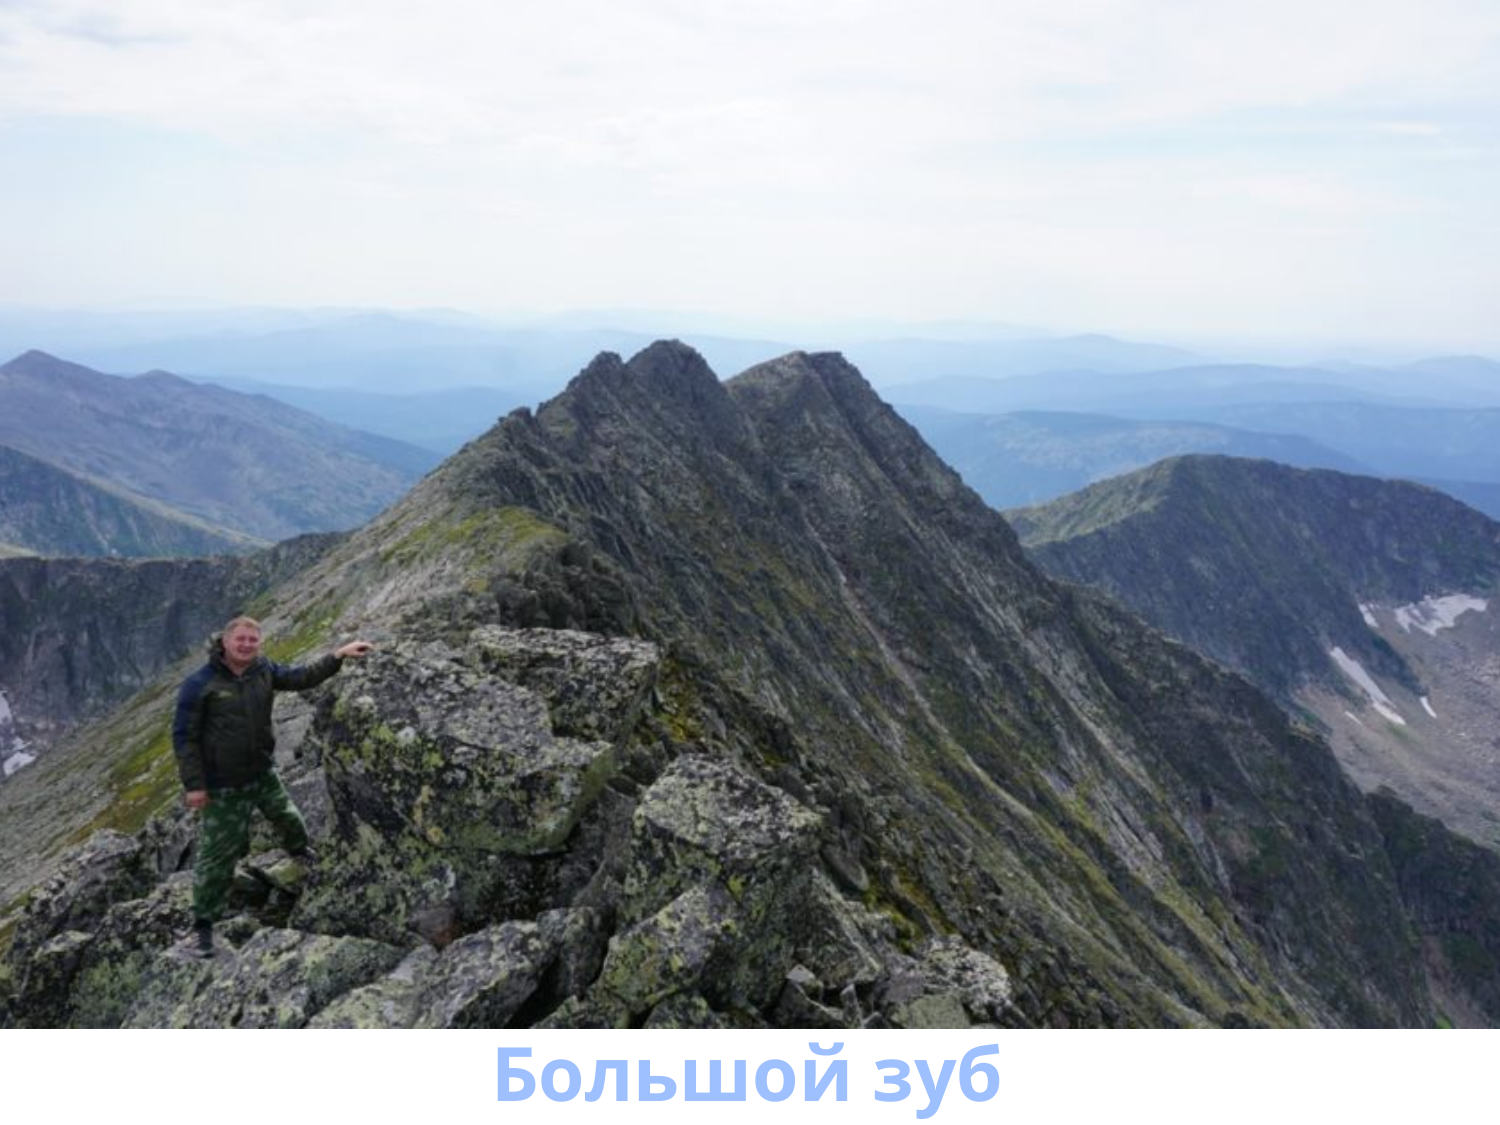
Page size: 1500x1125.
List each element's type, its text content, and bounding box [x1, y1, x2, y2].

picture [0, 0, 1500, 1029]
text_box Большой зуб [476, 1038, 1019, 1124]
